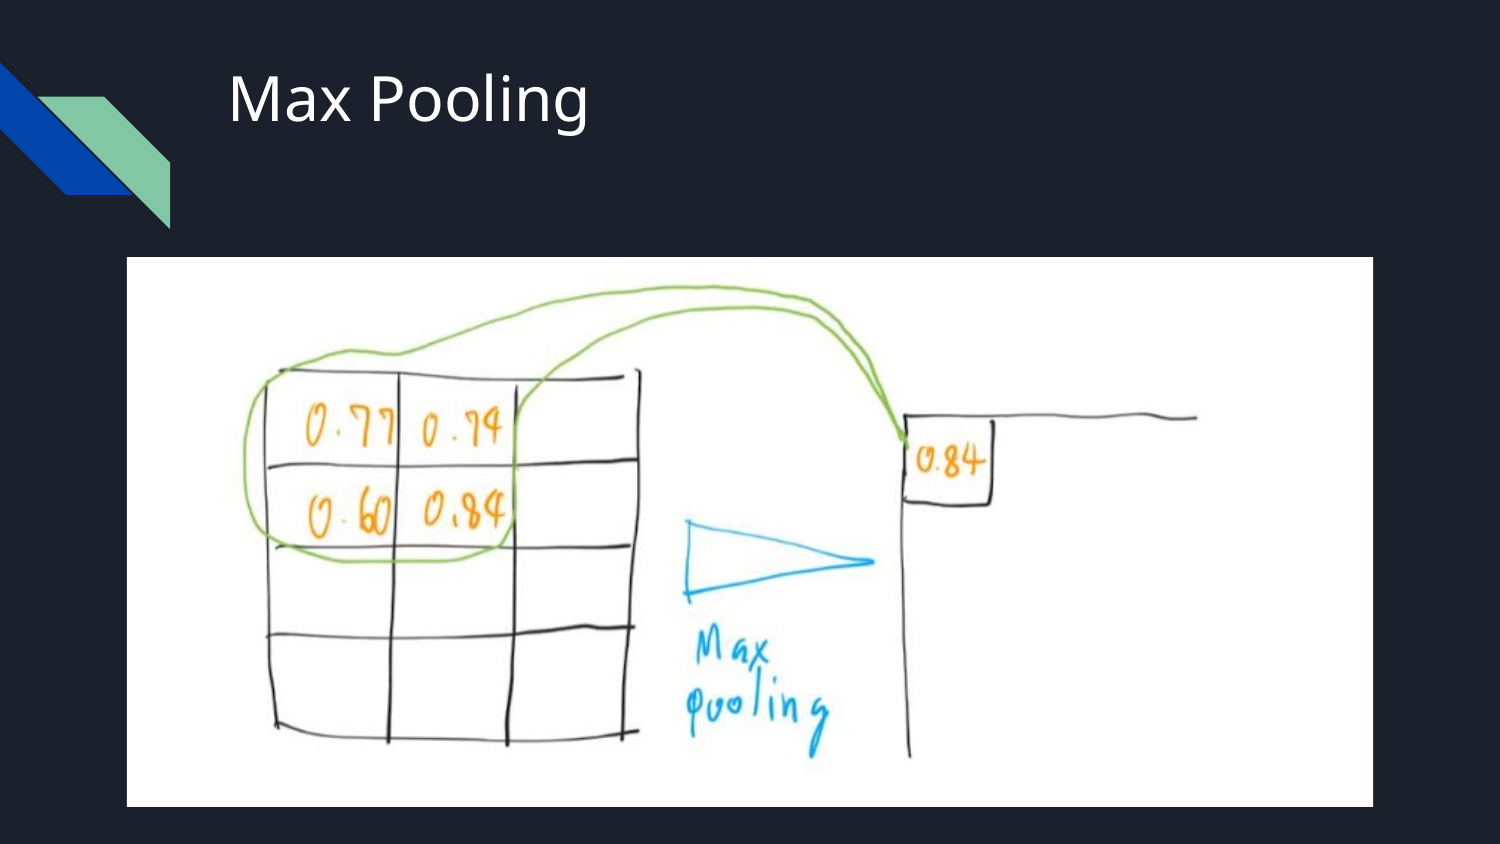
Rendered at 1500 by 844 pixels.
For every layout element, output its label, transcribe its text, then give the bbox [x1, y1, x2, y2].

picture [126, 256, 1374, 807]
title Max Pooling [212, 43, 1368, 194]
